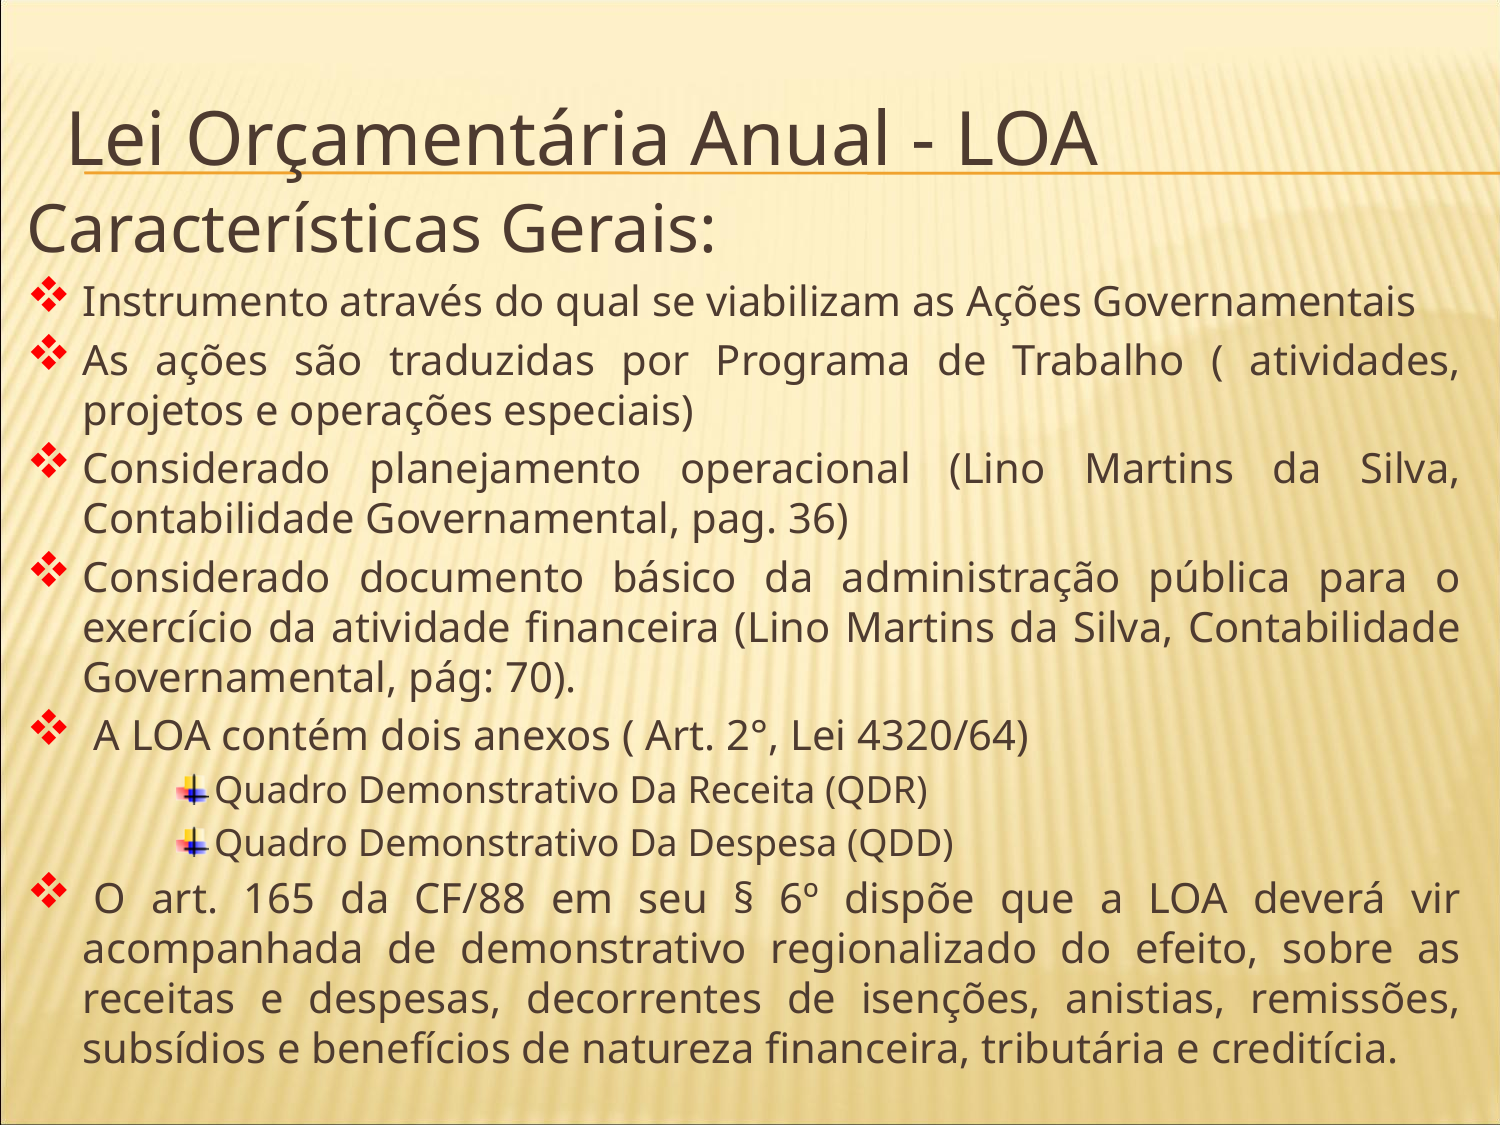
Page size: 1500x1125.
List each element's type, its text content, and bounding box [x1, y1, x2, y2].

picture [0, 0, 1500, 1125]
picture [176, 825, 209, 857]
picture [176, 772, 209, 805]
title Lei Orçamentária Anual - LOA [50, 66, 1475, 187]
list Características Gerais: Instrumento através do qual se viabilizam as Ações Governamentais As ações são traduzidas por Programa de Trabalho ( atividades, projetos e operações especiais) Considerado planejamento operacional (Lino Martins da Silva, Contabilidade Governamental, pag. 36) Considerado documento básico da administração pública para o exercício da atividade financeira (Lino Martins da Silva, Contabilidade Governamental, pág: 70). A LOA contém dois anexos ( Art. 2°, Lei 4320/64) Quadro Demonstrativo Da Receita (QDR) Quadro Demonstrativo Da Despesa (QDD) O art. 165 da CF/88 em seu § 6º dispõe que a LOA deverá vir acompanhada de demonstrativo regionalizado do efeito, sobre as receitas e despesas, decorrentes de isenções, anistias, remissões, subsídios e benefícios de natureza financeira, tributária e creditícia. [11, 187, 1477, 1114]
